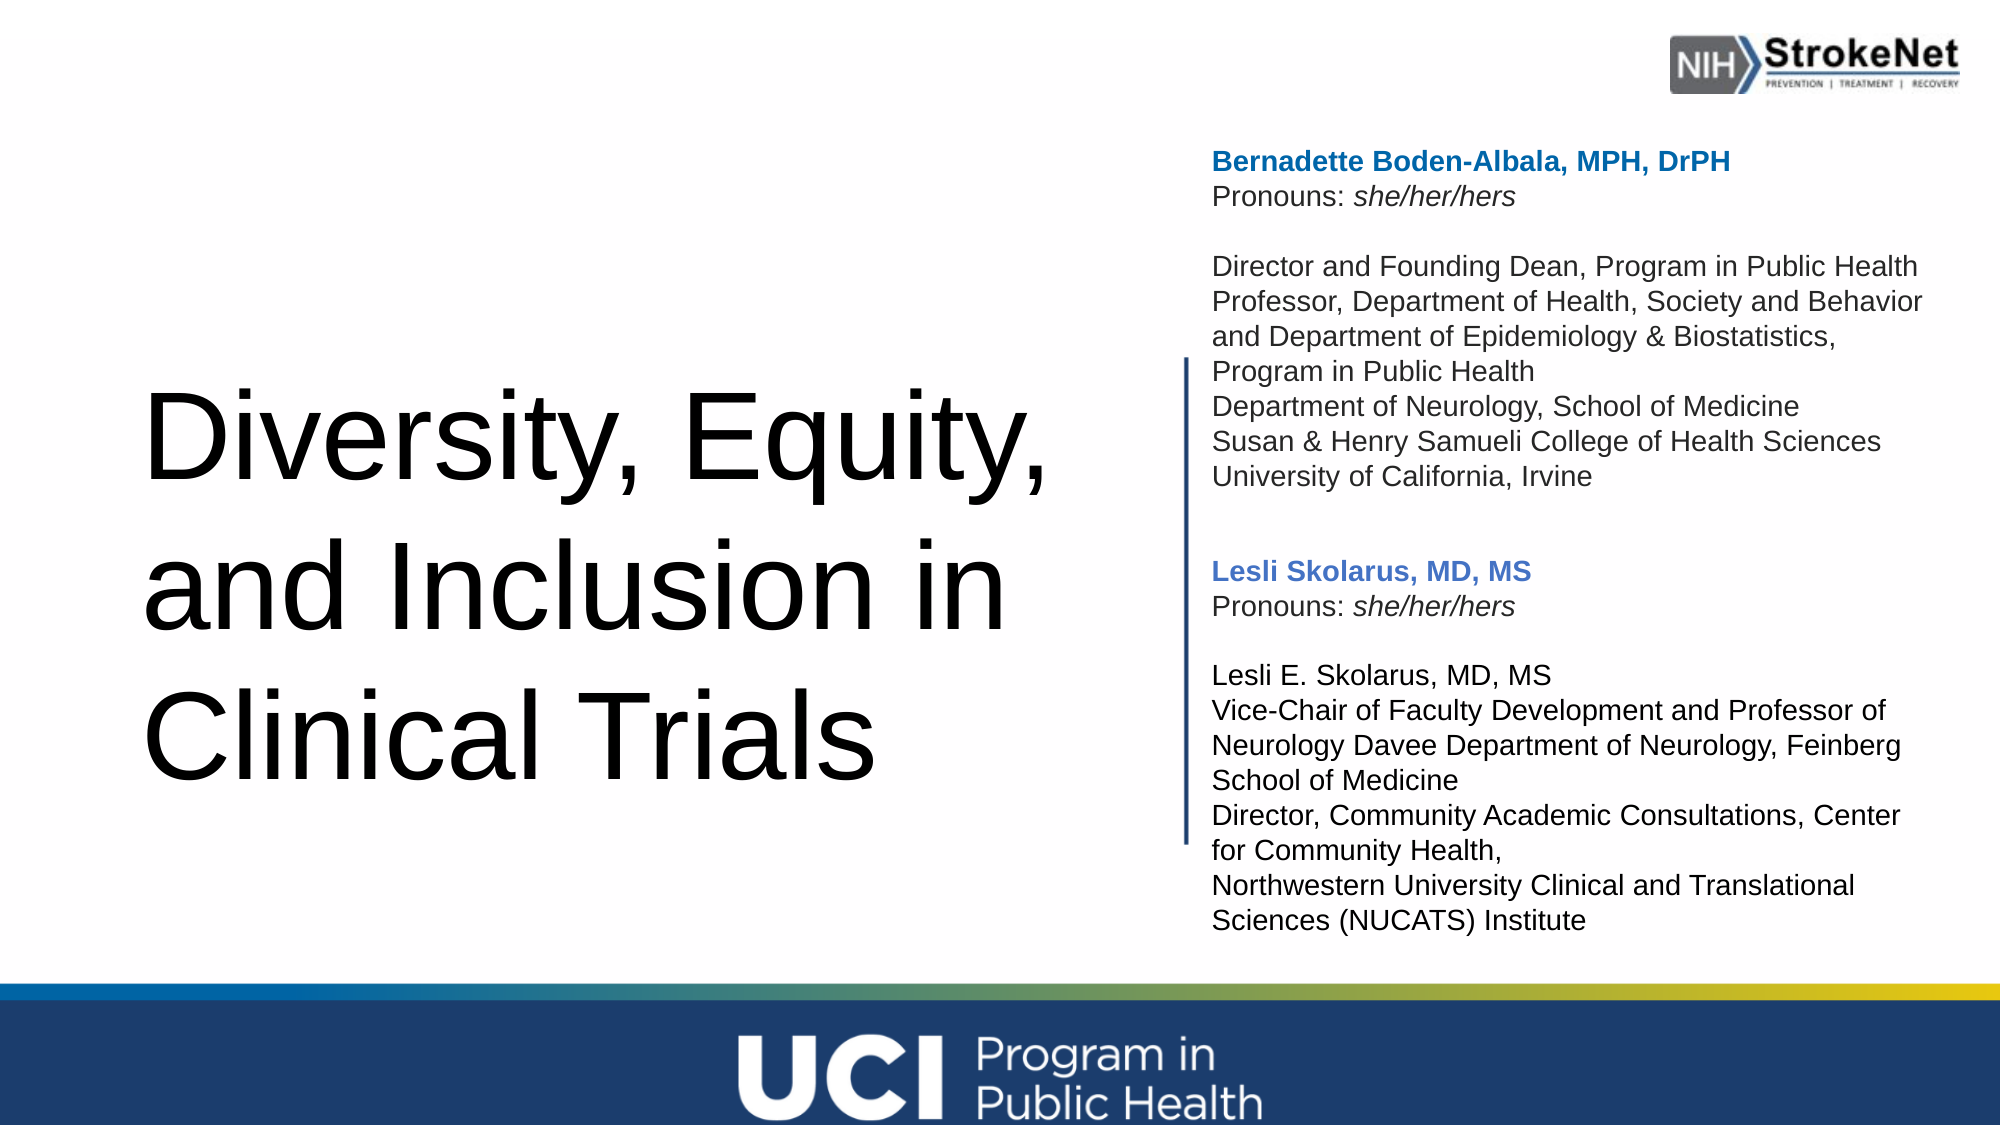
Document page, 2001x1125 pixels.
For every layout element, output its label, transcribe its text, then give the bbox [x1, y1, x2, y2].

text_box Bernadette Boden-Albala, MPH, DrPH Pronouns: she/her/hers Director and Founding Dean, Program in Public Health Professor, Department of Health, Society and Behavior and Department of Epidemiology & Biostatistics, Program in Public Health Department of Neurology, School of Medicine Susan & Henry Samueli College of Health Sciences University of California, Irvine [1196, 134, 1970, 500]
text_box Diversity, Equity, and Inclusion in Clinical Trials [126, 347, 1088, 812]
text_box Lesli Skolarus, MD, MS Pronouns: she/her/hers Lesli E. Skolarus, MD, MS Vice-Chair of Faculty Development and Professor of Neurology Davee Department of Neurology, Feinberg School of Medicine Director, Community Academic Consultations, Center for Community Health, Northwestern University Clinical and Translational Sciences (NUCATS) Institute [1196, 544, 1946, 979]
picture [0, 33, 2000, 1125]
